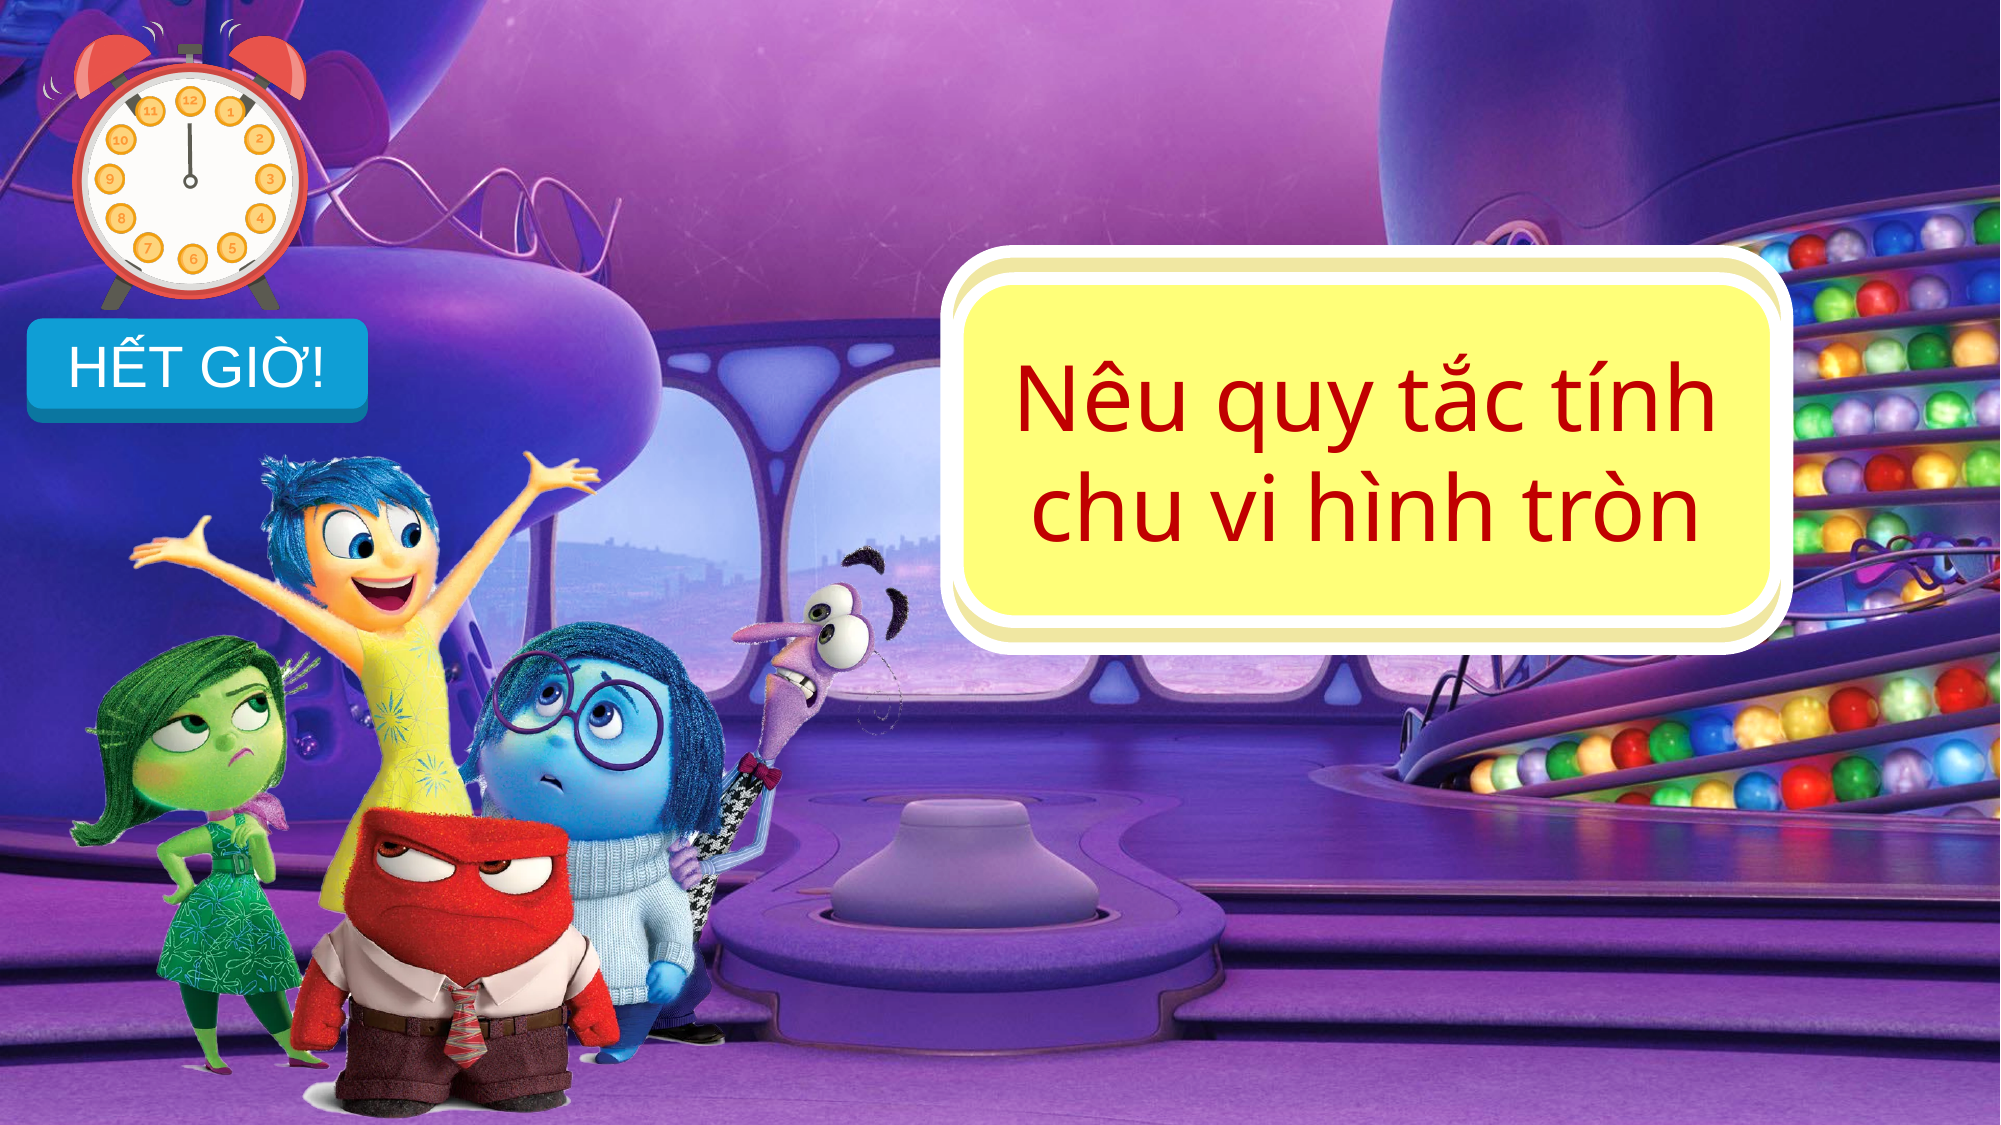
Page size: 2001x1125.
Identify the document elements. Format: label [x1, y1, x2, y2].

picture [0, 0, 2000, 1125]
text_box [26, 318, 369, 423]
text_box [946, 250, 1788, 650]
